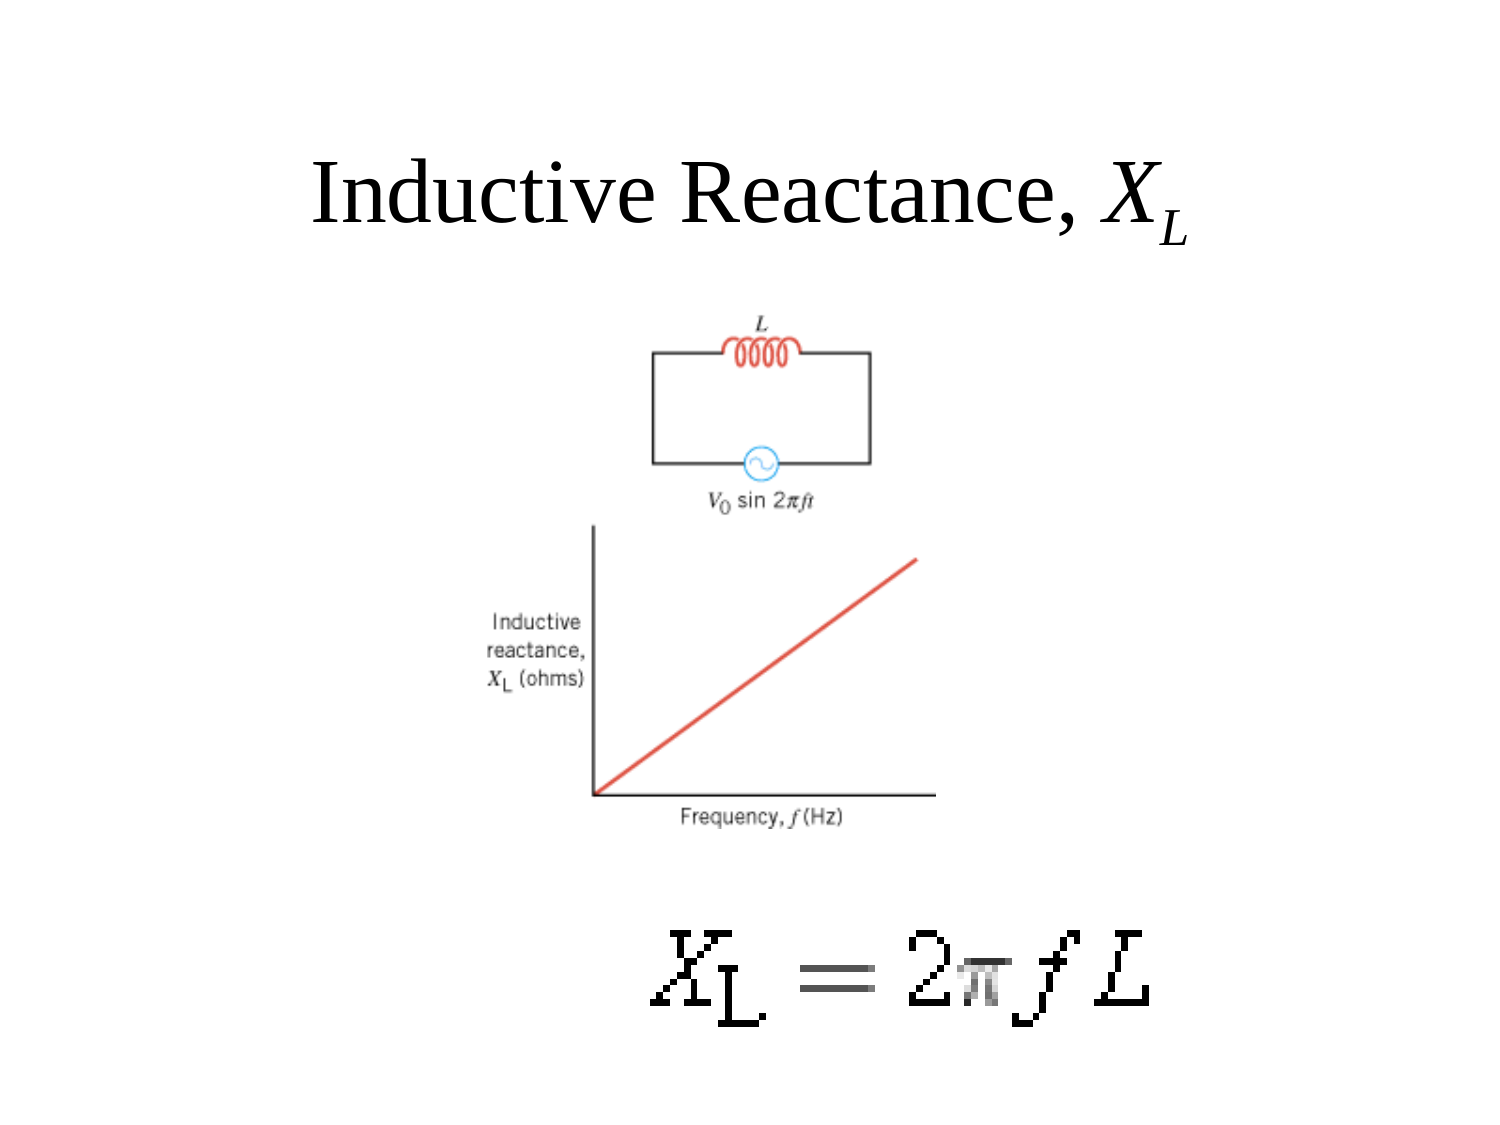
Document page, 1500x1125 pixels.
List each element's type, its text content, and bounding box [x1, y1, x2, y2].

picture [487, 312, 936, 829]
title Inductive Reactance, XL [112, 99, 1388, 288]
picture [649, 924, 1163, 1041]
